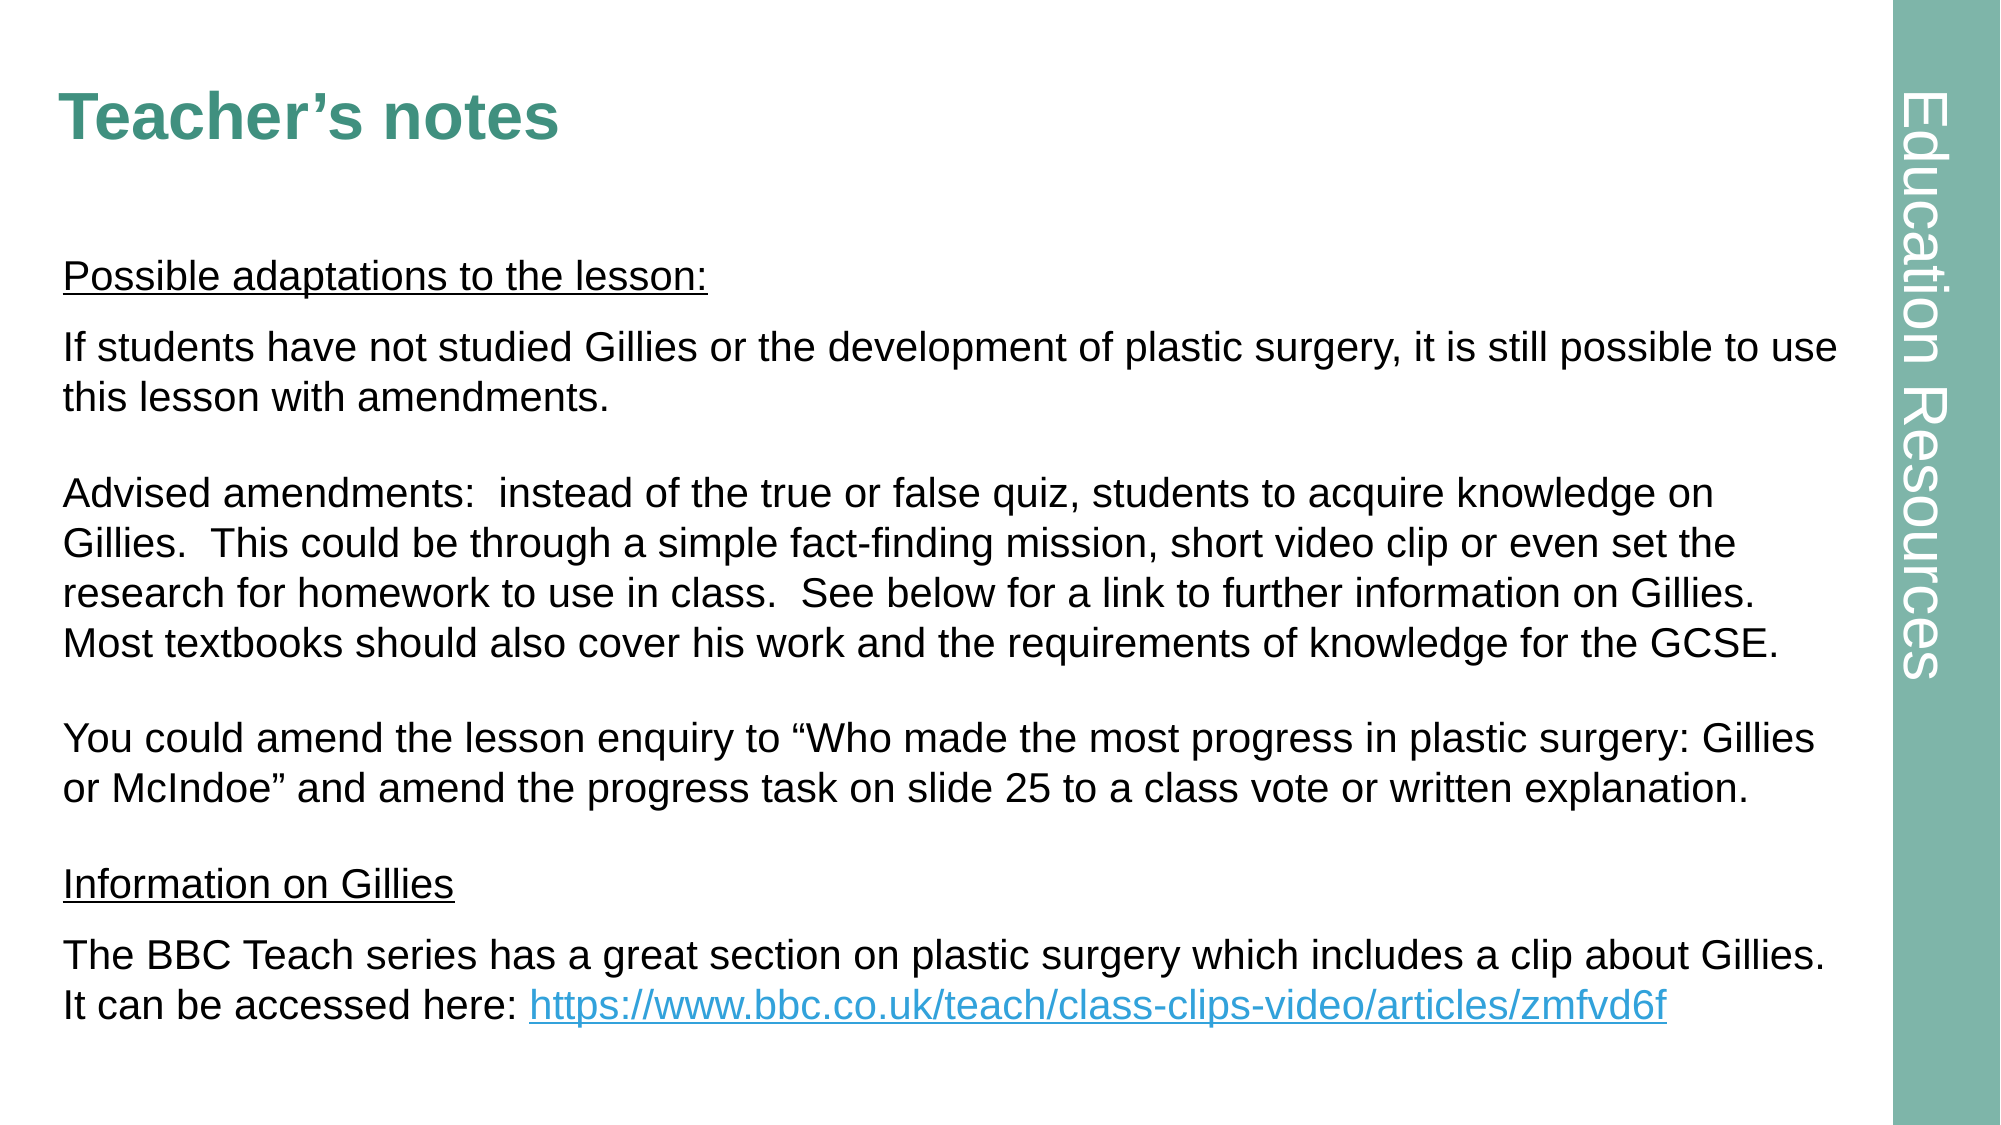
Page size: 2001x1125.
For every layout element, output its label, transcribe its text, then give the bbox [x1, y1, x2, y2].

list Possible adaptations to the lesson: If students have not studied Gillies or the development of plastic surgery, it is still possible to use this lesson with amendments. Advised amendments: instead of the true or false quiz, students to acquire knowledge on Gillies. This could be through a simple fact-finding mission, short video clip or even set the research for homework to use in class. See below for a link to further information on Gillies. Most textbooks should also cover his work and the requirements of knowledge for the GCSE. You could amend the lesson enquiry to “Who made the most progress in plastic surgery: Gillies or McIndoe” and amend the progress task on slide 25 to a class vote or written explanation. Information on Gillies The BBC Teach series has a great section on plastic surgery which includes a clip about Gillies. It can be accessed here: https://www.bbc.co.uk/teach/class-clips-video/articles/zmfvd6f [62, 241, 1863, 1066]
title Teacher’s notes [58, 59, 1863, 177]
